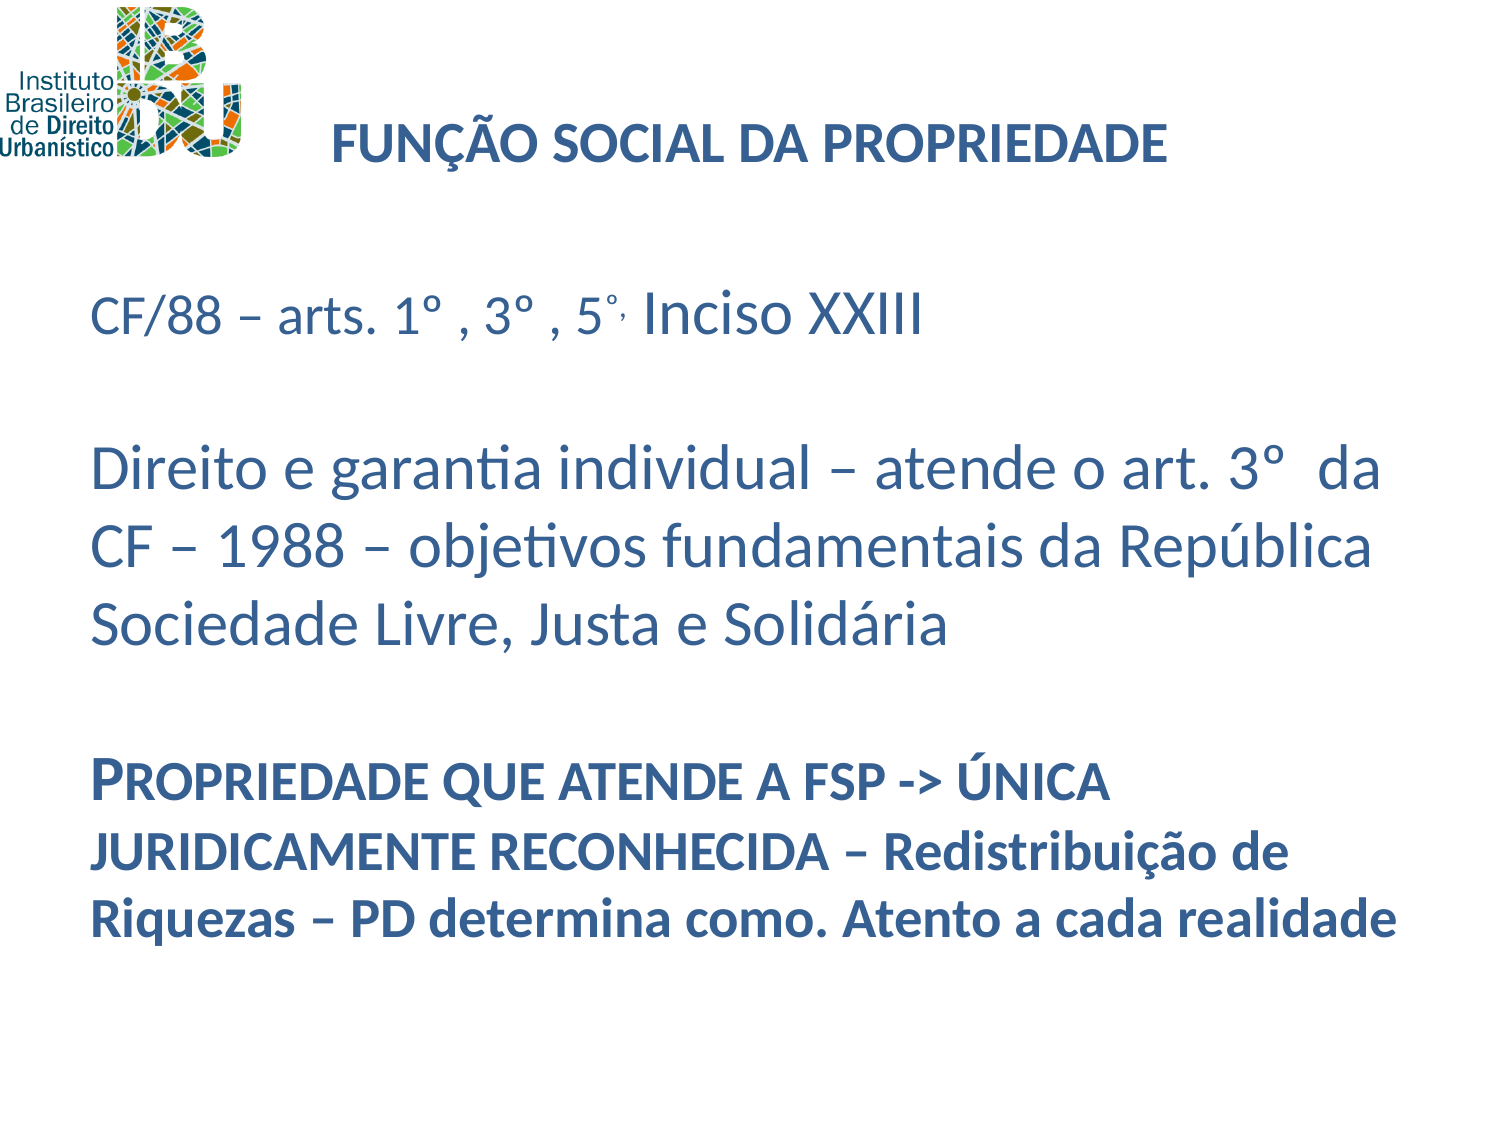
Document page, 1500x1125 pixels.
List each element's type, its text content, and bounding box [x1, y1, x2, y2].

picture [70, 145, 79, 157]
picture [95, 145, 102, 154]
picture [0, 7, 241, 157]
title FUNÇÃO SOCIAL DA PROPRIEDADE [75, 45, 1425, 233]
list CF/88 – arts. 1º , 3º , 5º, Inciso XXIII Direito e garantia individual – atende o art. 3º da CF – 1988 – objetivos fundamentais da República Sociedade Livre, Justa e Solidária PROPRIEDADE QUE ATENDE A FSP -> ÚNICA JURIDICAMENTE RECONHECIDA – Redistribuição de Riquezas – PD determina como. Atento a cada realidade [75, 262, 1425, 1005]
